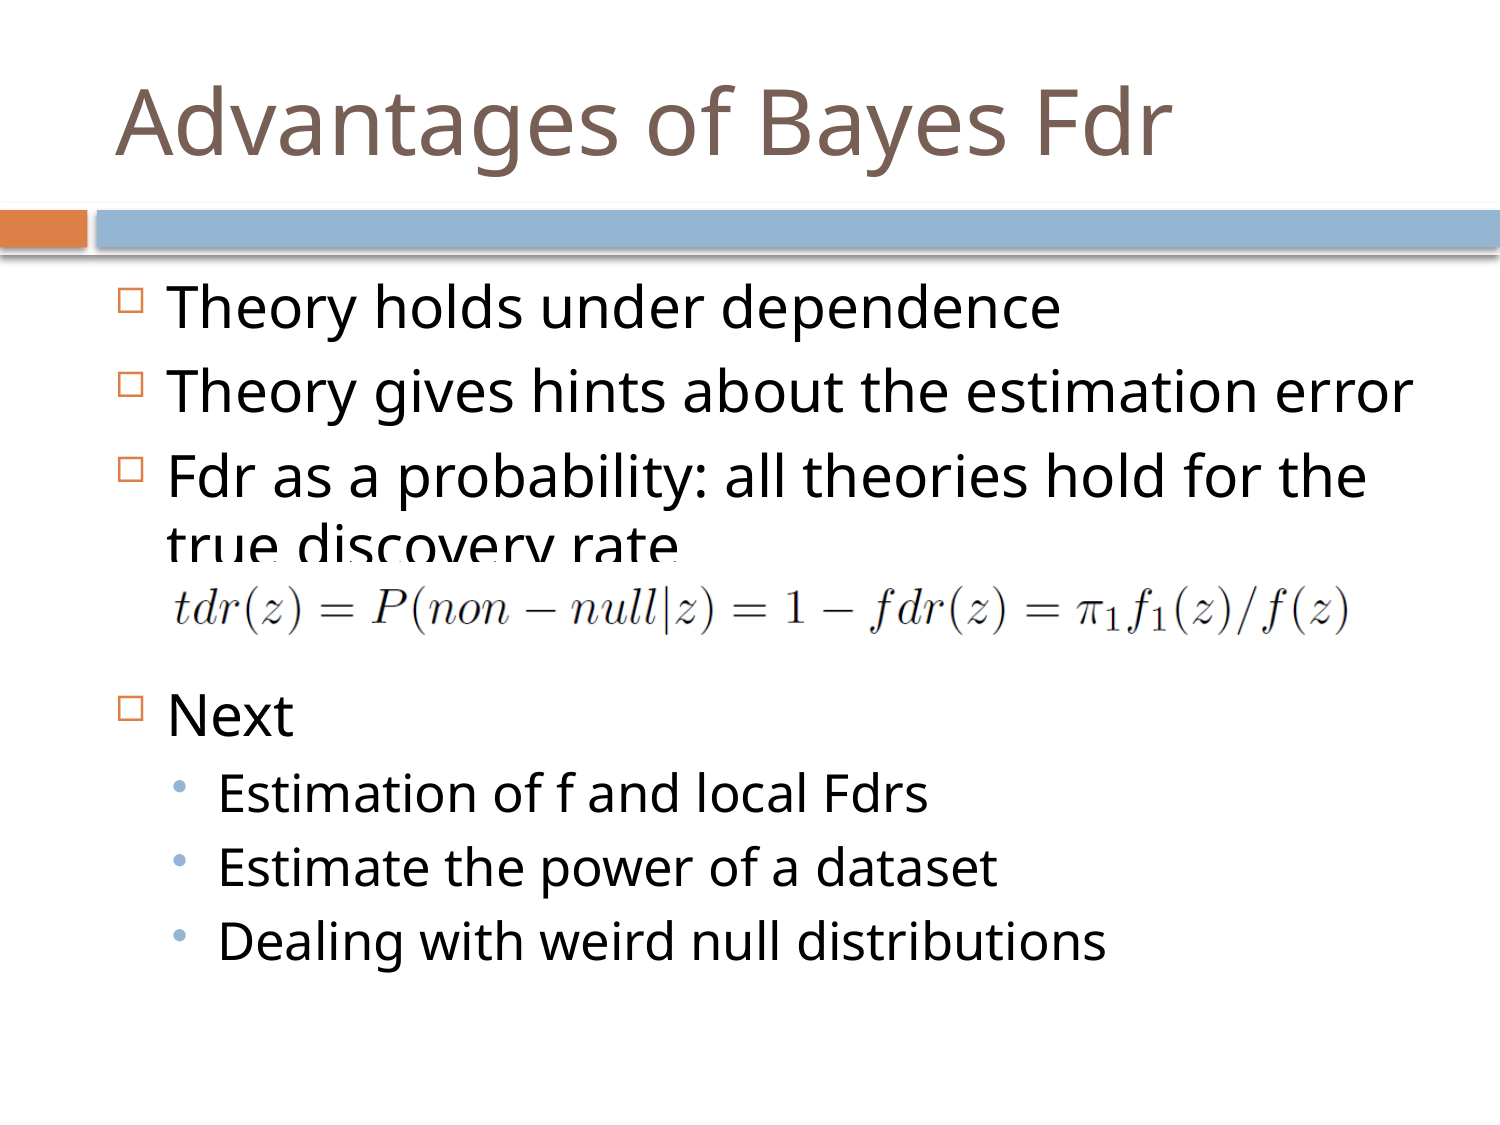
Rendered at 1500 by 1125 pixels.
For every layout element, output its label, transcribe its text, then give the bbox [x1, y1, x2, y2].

picture [149, 562, 1363, 647]
title Advantages of Bayes Fdr [100, 37, 1438, 200]
list Theory holds under dependence Theory gives hints about the estimation error Fdr as a probability: all theories hold for the true discovery rate Next Estimation of f and local Fdrs Estimate the power of a dataset Dealing with weird null distributions [100, 262, 1438, 1000]
